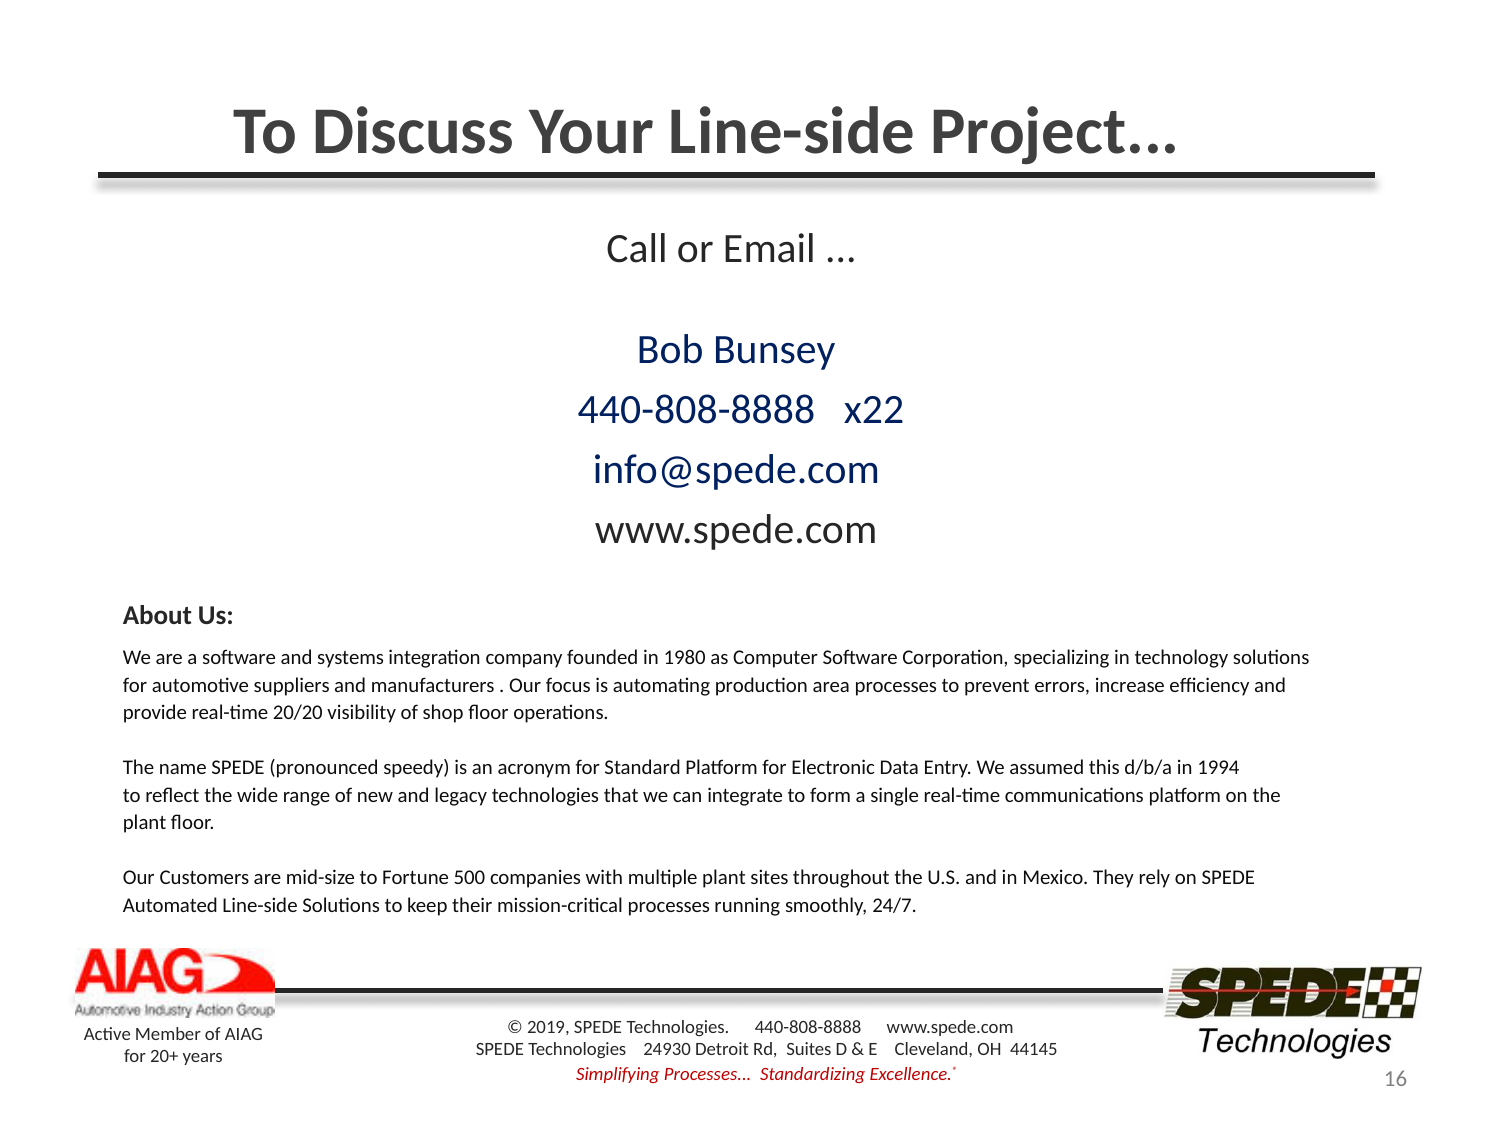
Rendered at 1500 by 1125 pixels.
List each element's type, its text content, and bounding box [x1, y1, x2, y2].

text_box Call or Email ... Bob Bunsey 440-808-8888 x22 info@spede.com www.spede.com [147, 209, 1326, 587]
text_box About Us: We are a software and systems integration company founded in 1980 as Computer Software Corporation, specializing in technology solutions for automotive suppliers and manufacturers . Our focus is automating production area processes to prevent errors, increase efficiency and provide real-time 20/20 visibility of shop floor operations. The name SPEDE (pronounced speedy) is an acronym for Standard Platform for Electronic Data Entry. We assumed this d/b/a in 1994 to reflect the wide range of new and legacy technologies that we can integrate to form a single real-time communications platform on the plant floor. Our Customers are mid-size to Fortune 500 companies with multiple plant sites throughout the U.S. and in Mexico. They rely on SPEDE Automated Line-side Solutions to keep their mission-critical processes running smoothly, 24/7. [109, 587, 1340, 948]
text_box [60, 948, 287, 1075]
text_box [95, 960, 1438, 1088]
text_box To Discuss Your Line-side Project... [85, 80, 1375, 174]
